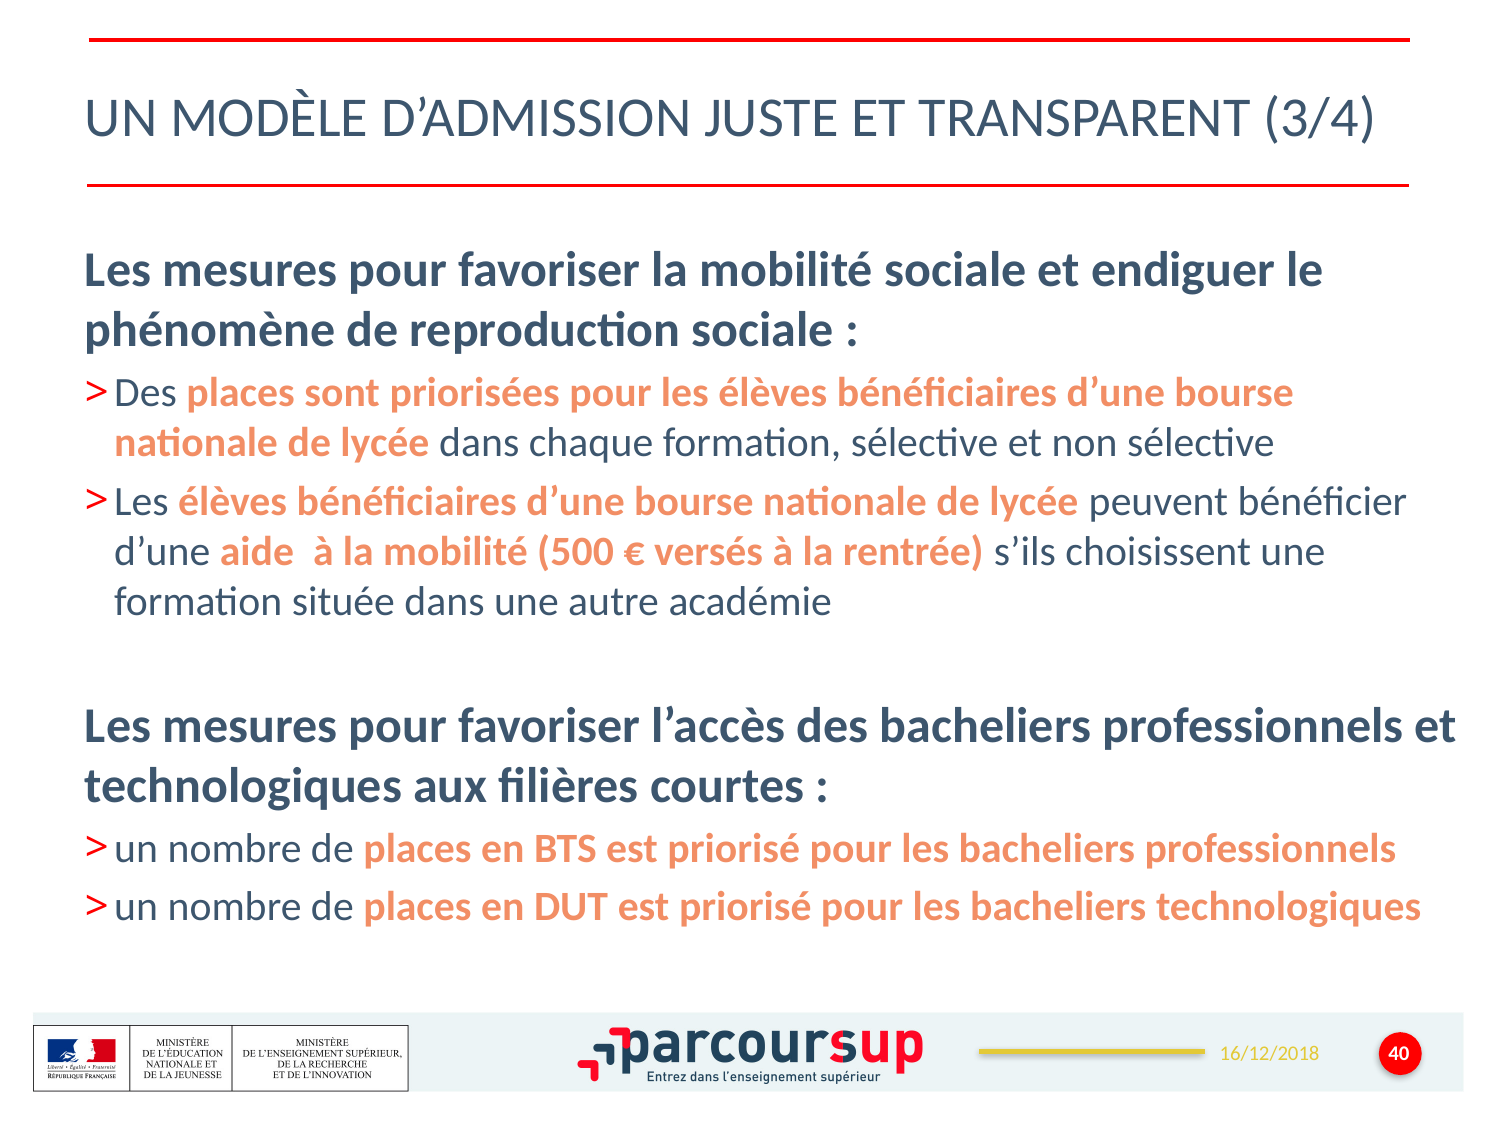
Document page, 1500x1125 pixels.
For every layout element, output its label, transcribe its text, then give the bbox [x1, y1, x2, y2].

title Un modèle d’admission juste et transparent (3/4) [69, 12, 1409, 224]
list Les mesures pour favoriser la mobilité sociale et endiguer le phénomène de reproduction sociale : Des places sont priorisées pour les élèves bénéficiaires d’une bourse nationale de lycée dans chaque formation, sélective et non sélective Les élèves bénéficiaires d’une bourse nationale de lycée peuvent bénéficier d’une aide à la mobilité (500 € versés à la rentrée) s’ils choisissent une formation située dans une autre académie Les mesures pour favoriser l’accès des bacheliers professionnels et technologiques aux filières courtes : un nombre de places en BTS est priorisé pour les bacheliers professionnels un nombre de places en DUT est priorisé pour les bacheliers technologiques [69, 229, 1476, 1032]
picture [0, 0, 1499, 1124]
slide_number 40 [1368, 1031, 1430, 1074]
